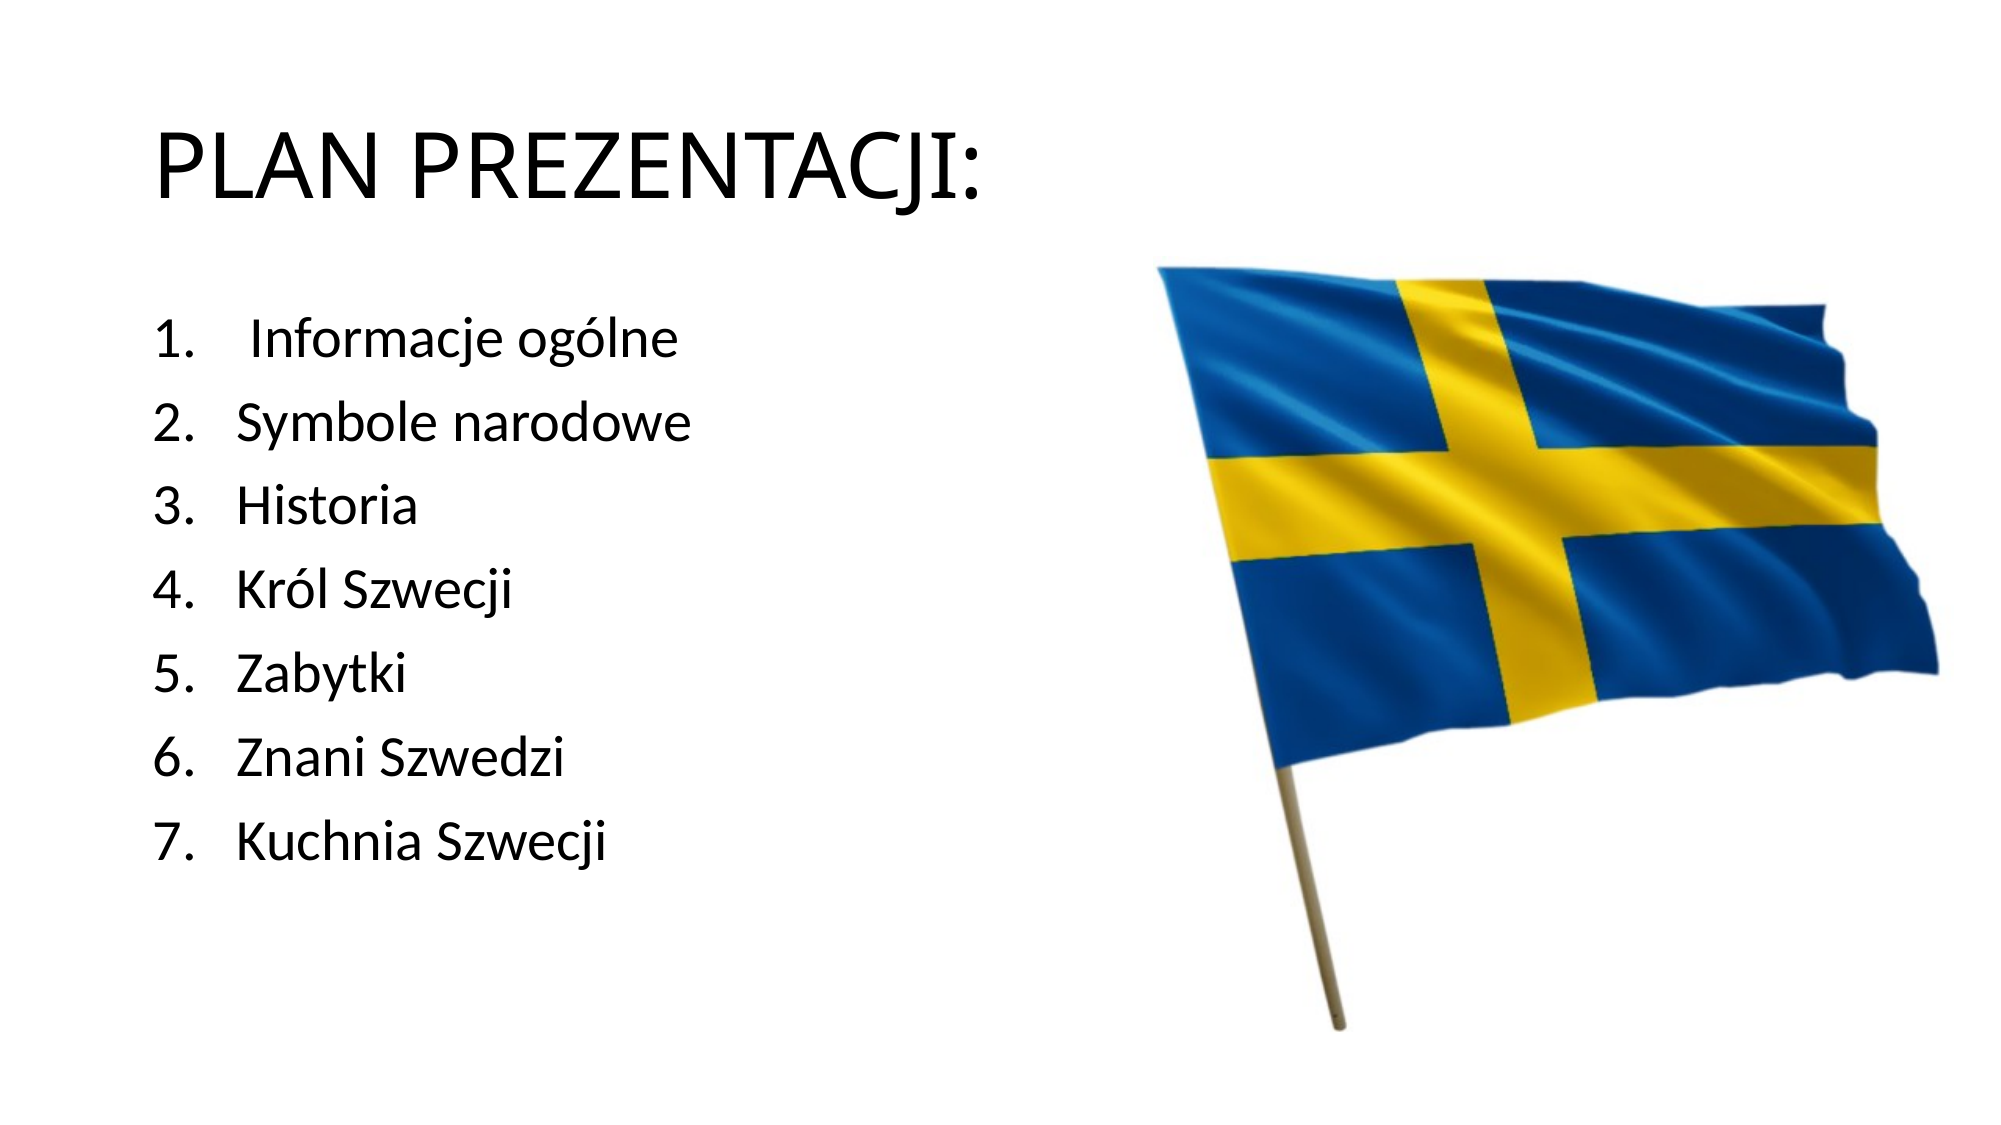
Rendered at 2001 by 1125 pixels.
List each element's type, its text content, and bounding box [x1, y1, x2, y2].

list Informacje ogólne Symbole narodowe Historia Król Szwecji Zabytki Znani Szwedzi Kuchnia Szwecji [137, 299, 1153, 1014]
picture [1153, 256, 1954, 1057]
title PLAN PREZENTACJI: [137, 59, 1863, 278]
